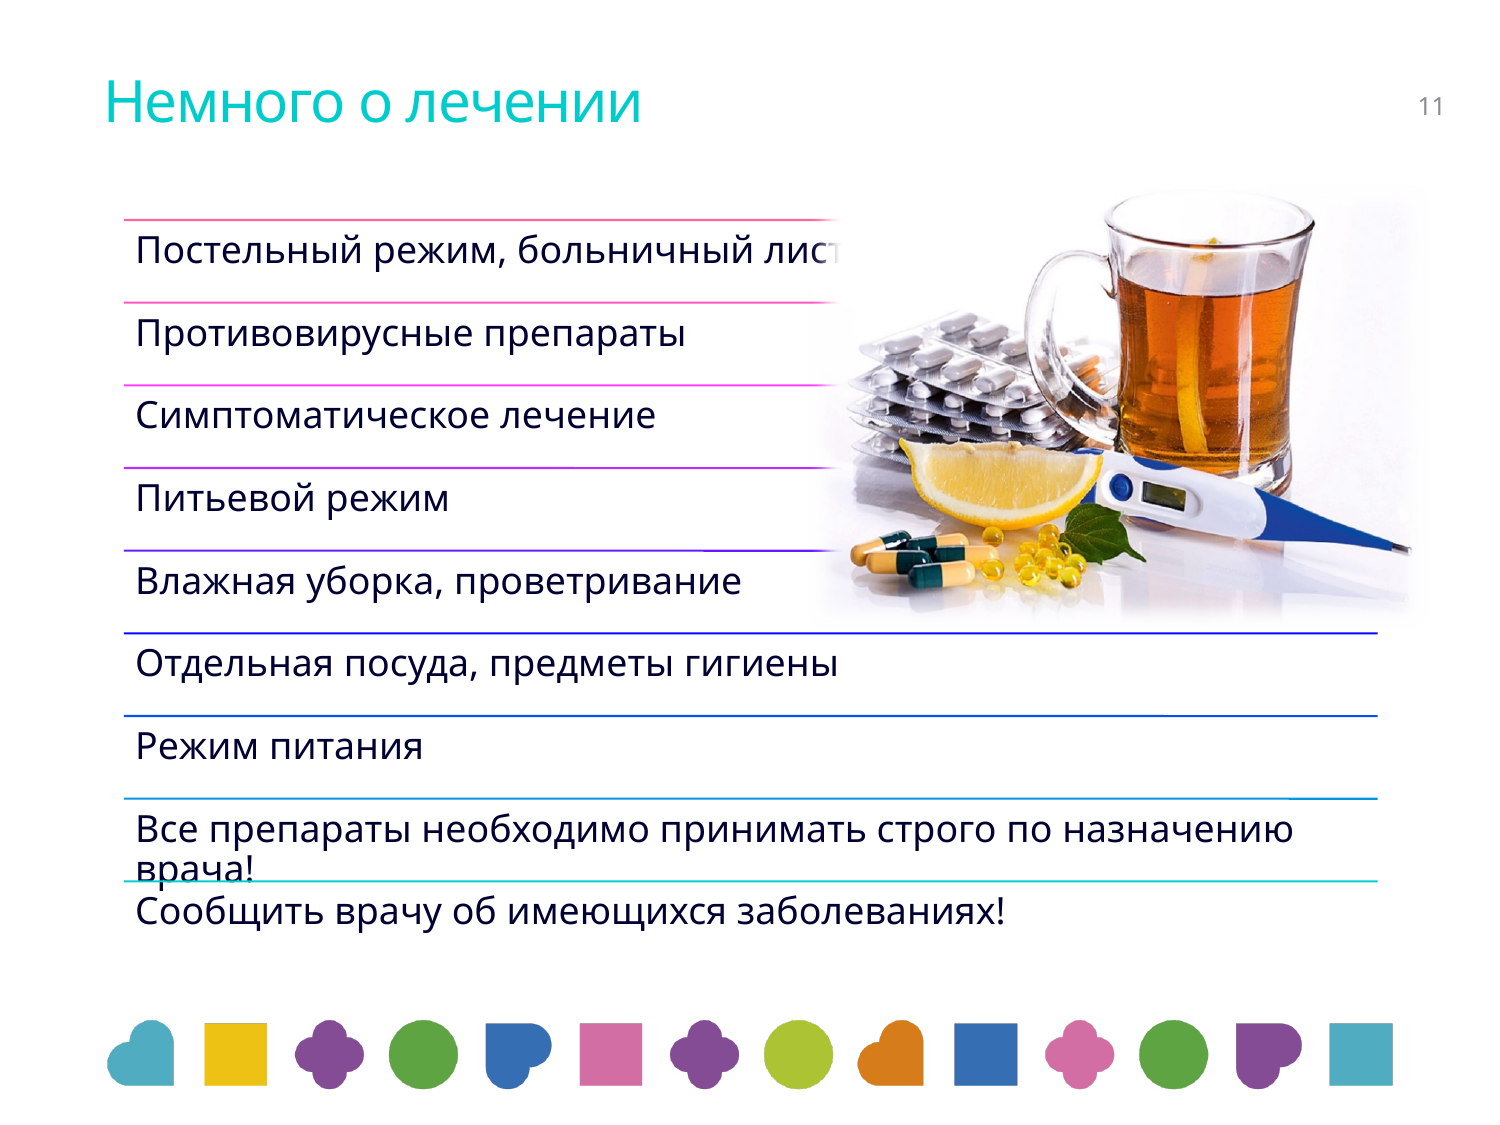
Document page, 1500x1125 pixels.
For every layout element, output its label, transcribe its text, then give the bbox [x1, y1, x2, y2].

title Немного о лечении [103, 59, 1397, 215]
picture [808, 184, 1427, 628]
picture [99, 1011, 1400, 1112]
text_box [123, 219, 1378, 965]
slide_number 11 [1417, 60, 1476, 131]
